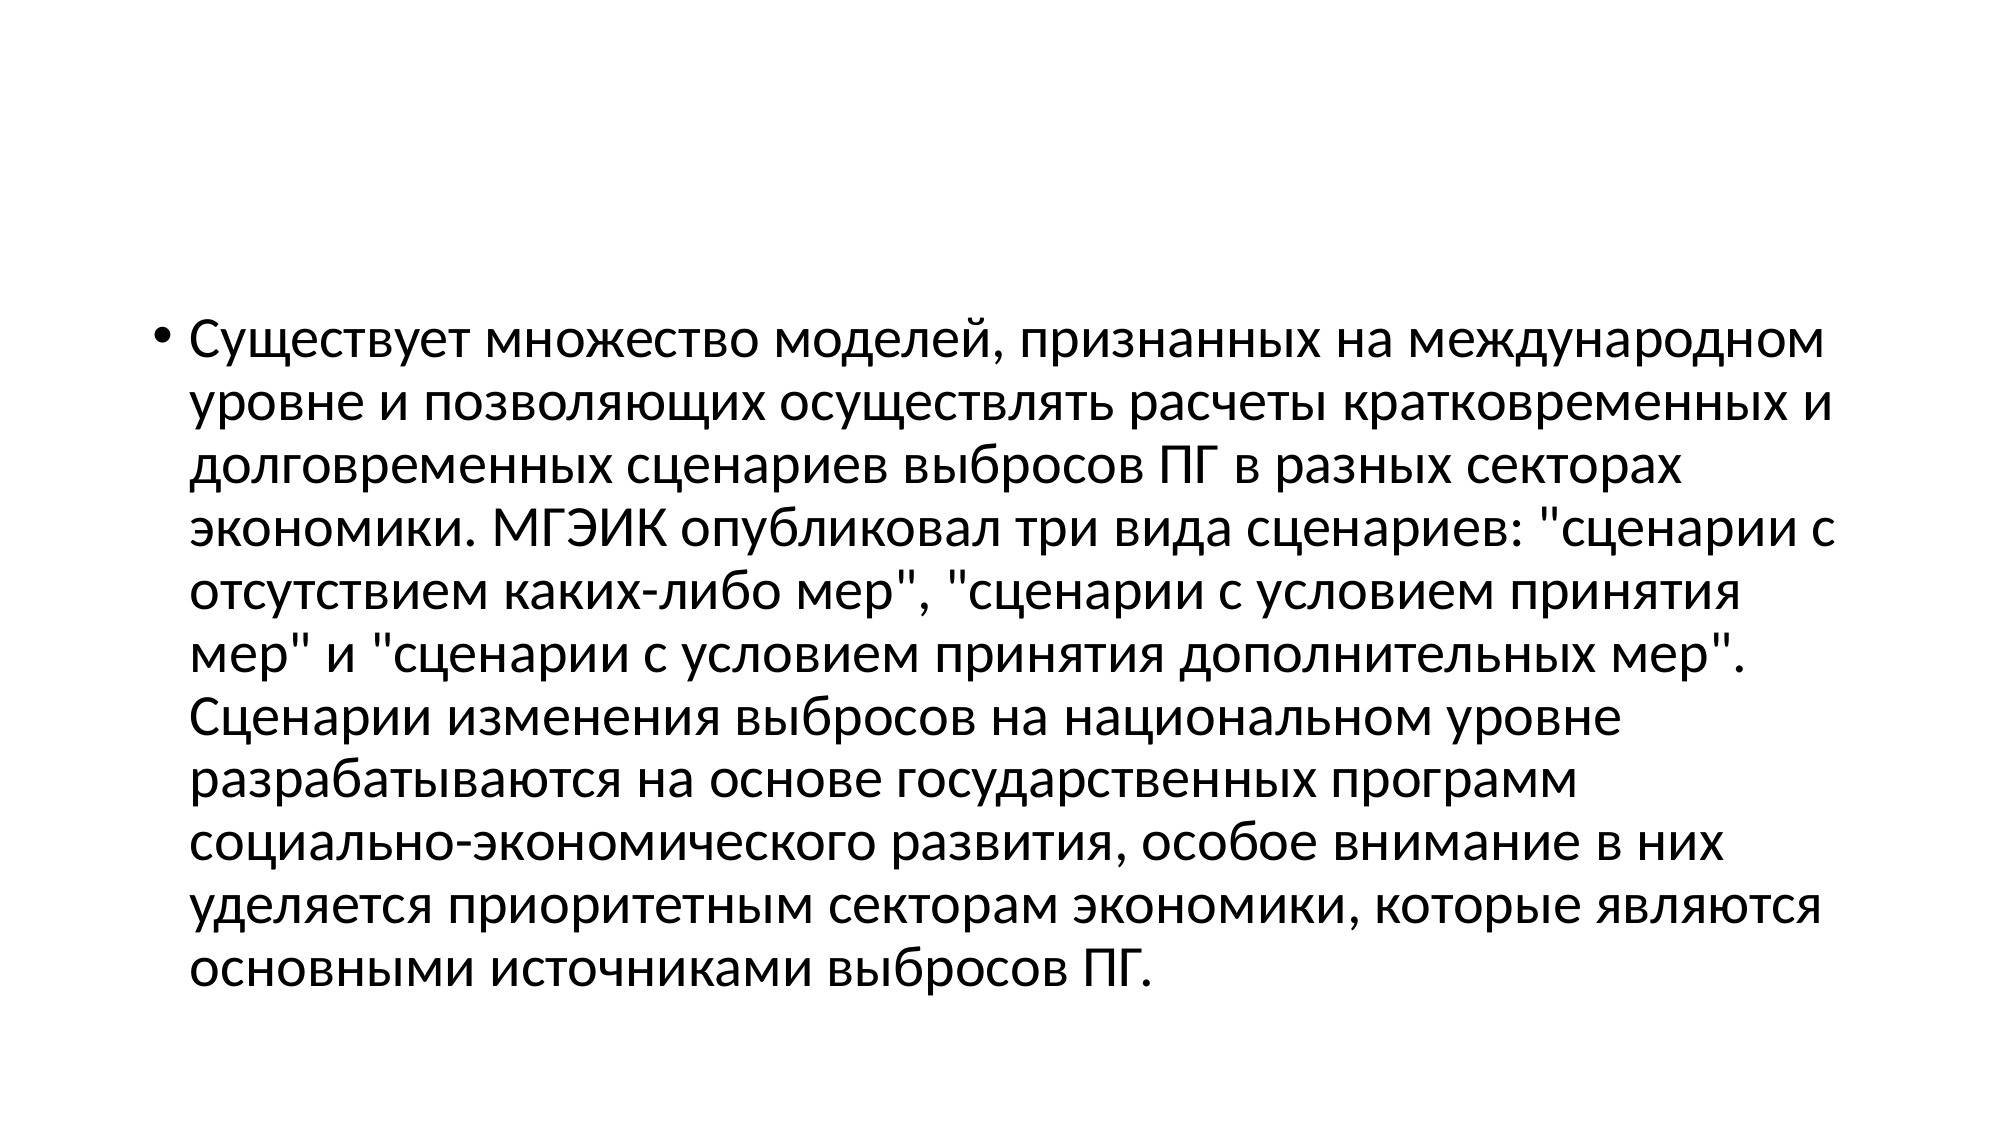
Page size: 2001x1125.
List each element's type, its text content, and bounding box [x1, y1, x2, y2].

list Существует множество моделей, признанных на международном уровне и позволяющих осуществлять расчеты кратковременных и долговременных сценариев выбросов ПГ в разных секторах экономики. МГЭИК опубликовал три вида сценариев: "сценарии с отсутствием каких-либо мер", "сценарии с условием принятия мер" и "сценарии с условием принятия дополнительных мер". Сценарии изменения выбросов на национальном уровне разрабатываются на основе государственных программ социально-экономического развития, особое внимание в них уделяется приоритетным секторам экономики, которые являются основными источниками выбросов ПГ. [137, 299, 1863, 1014]
